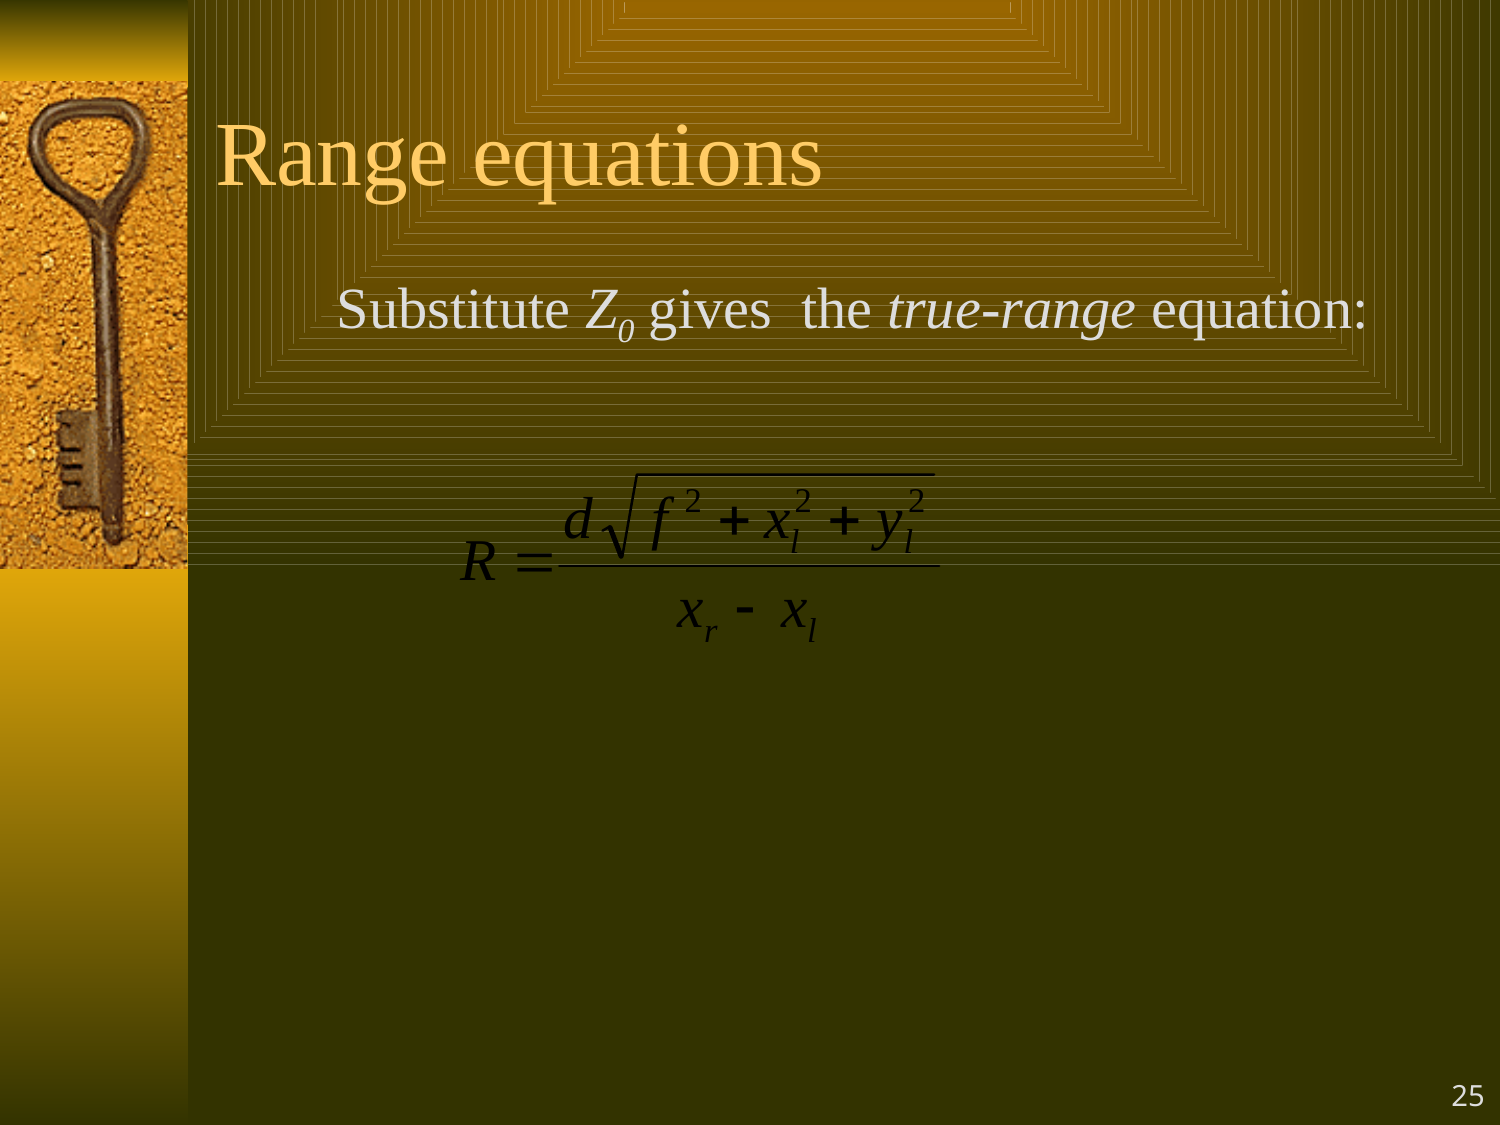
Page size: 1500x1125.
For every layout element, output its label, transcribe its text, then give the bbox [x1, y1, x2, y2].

slide_number 25 [1186, 1049, 1500, 1125]
title Range equations [199, 49, 1476, 249]
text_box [449, 462, 951, 656]
picture [0, 81, 188, 569]
list Substitute Z0 gives the true-range equation: [199, 261, 1476, 1001]
